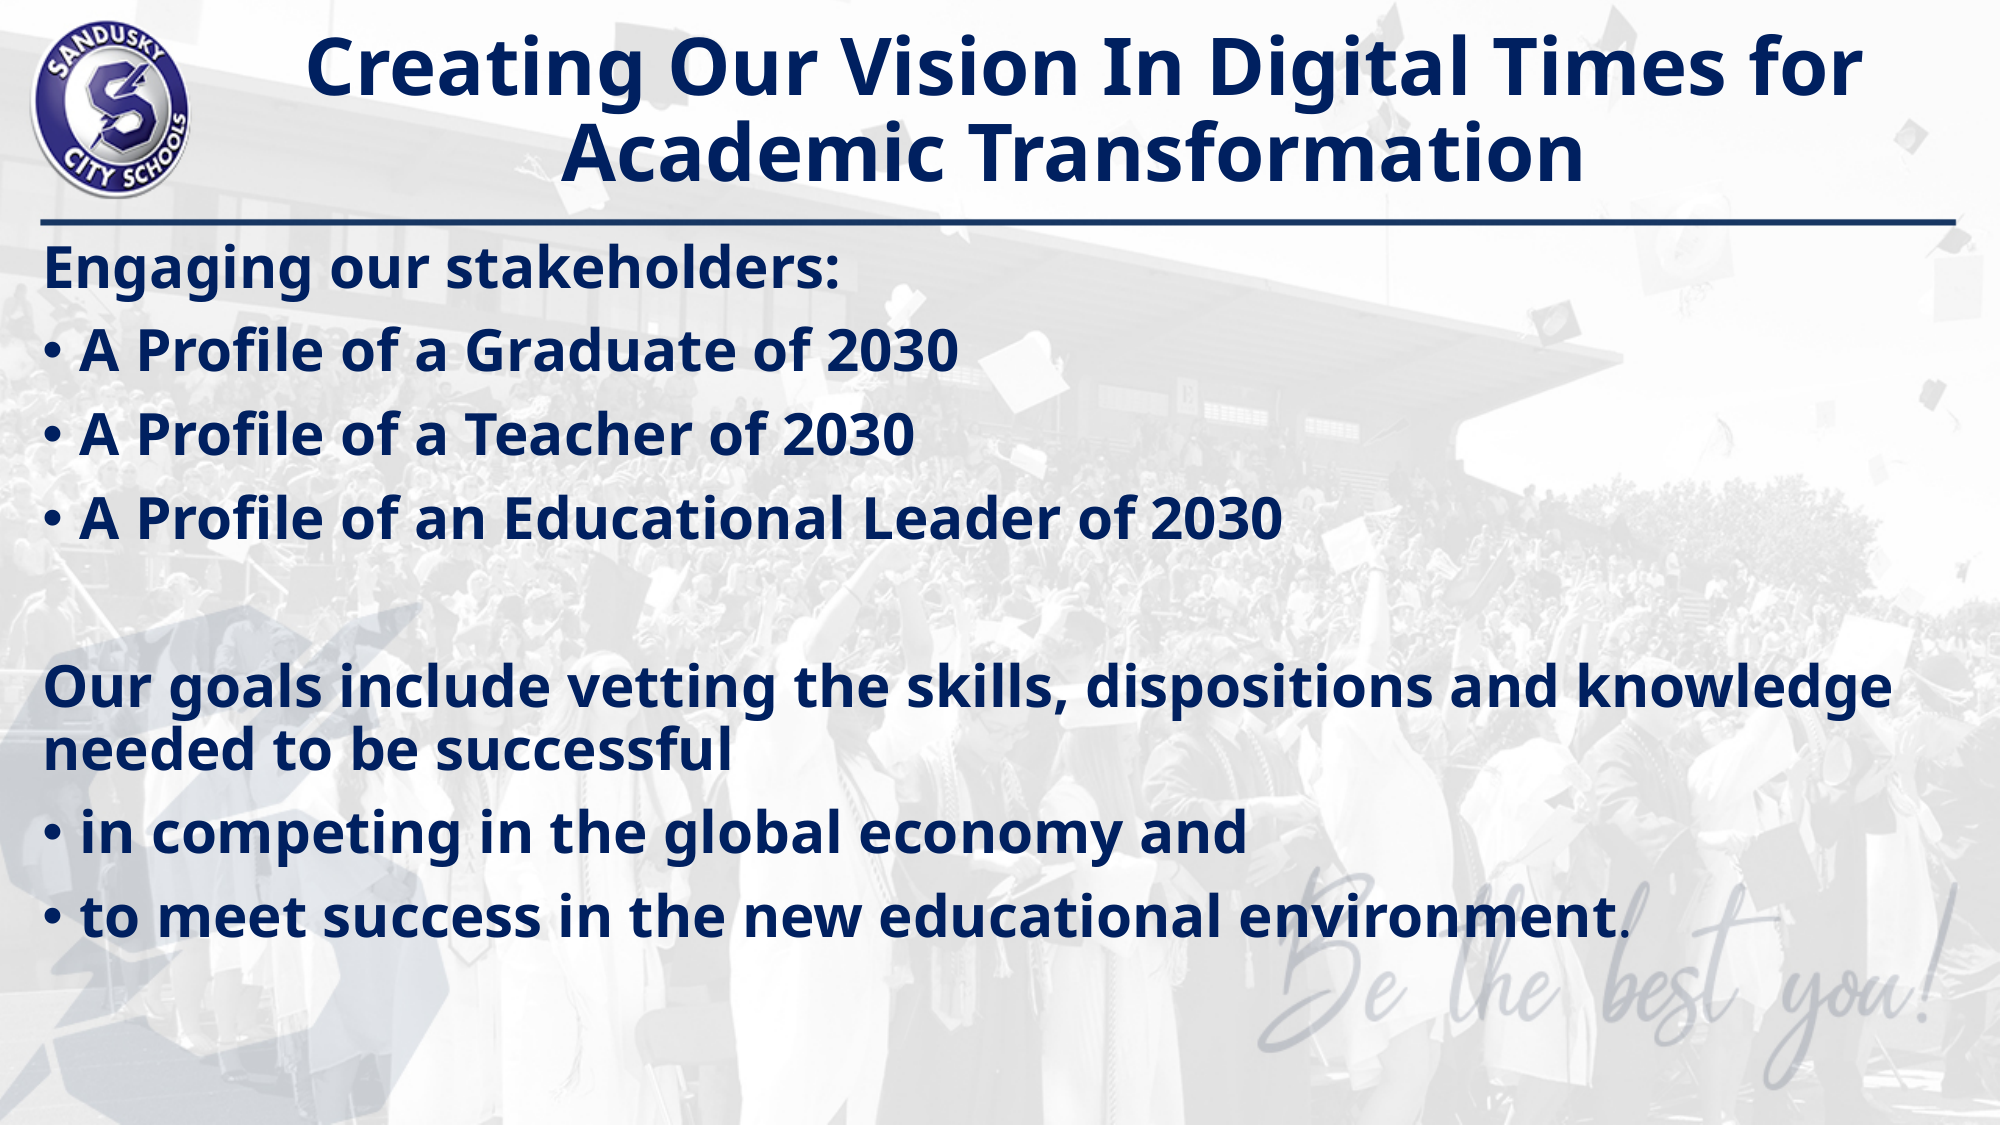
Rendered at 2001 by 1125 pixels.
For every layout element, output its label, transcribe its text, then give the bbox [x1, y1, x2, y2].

picture [0, 0, 2000, 1125]
list Engaging our stakeholders: A Profile of a Graduate of 2030 A Profile of a Teacher of 2030 A Profile of an Educational Leader of 2030 Our goals include vetting the skills, dispositions and knowledge needed to be successful in competing in the global economy and to meet success in the new educational environment. [27, 230, 1961, 1055]
title Creating Our Vision In Digital Times for Academic Transformation [222, 19, 1948, 207]
